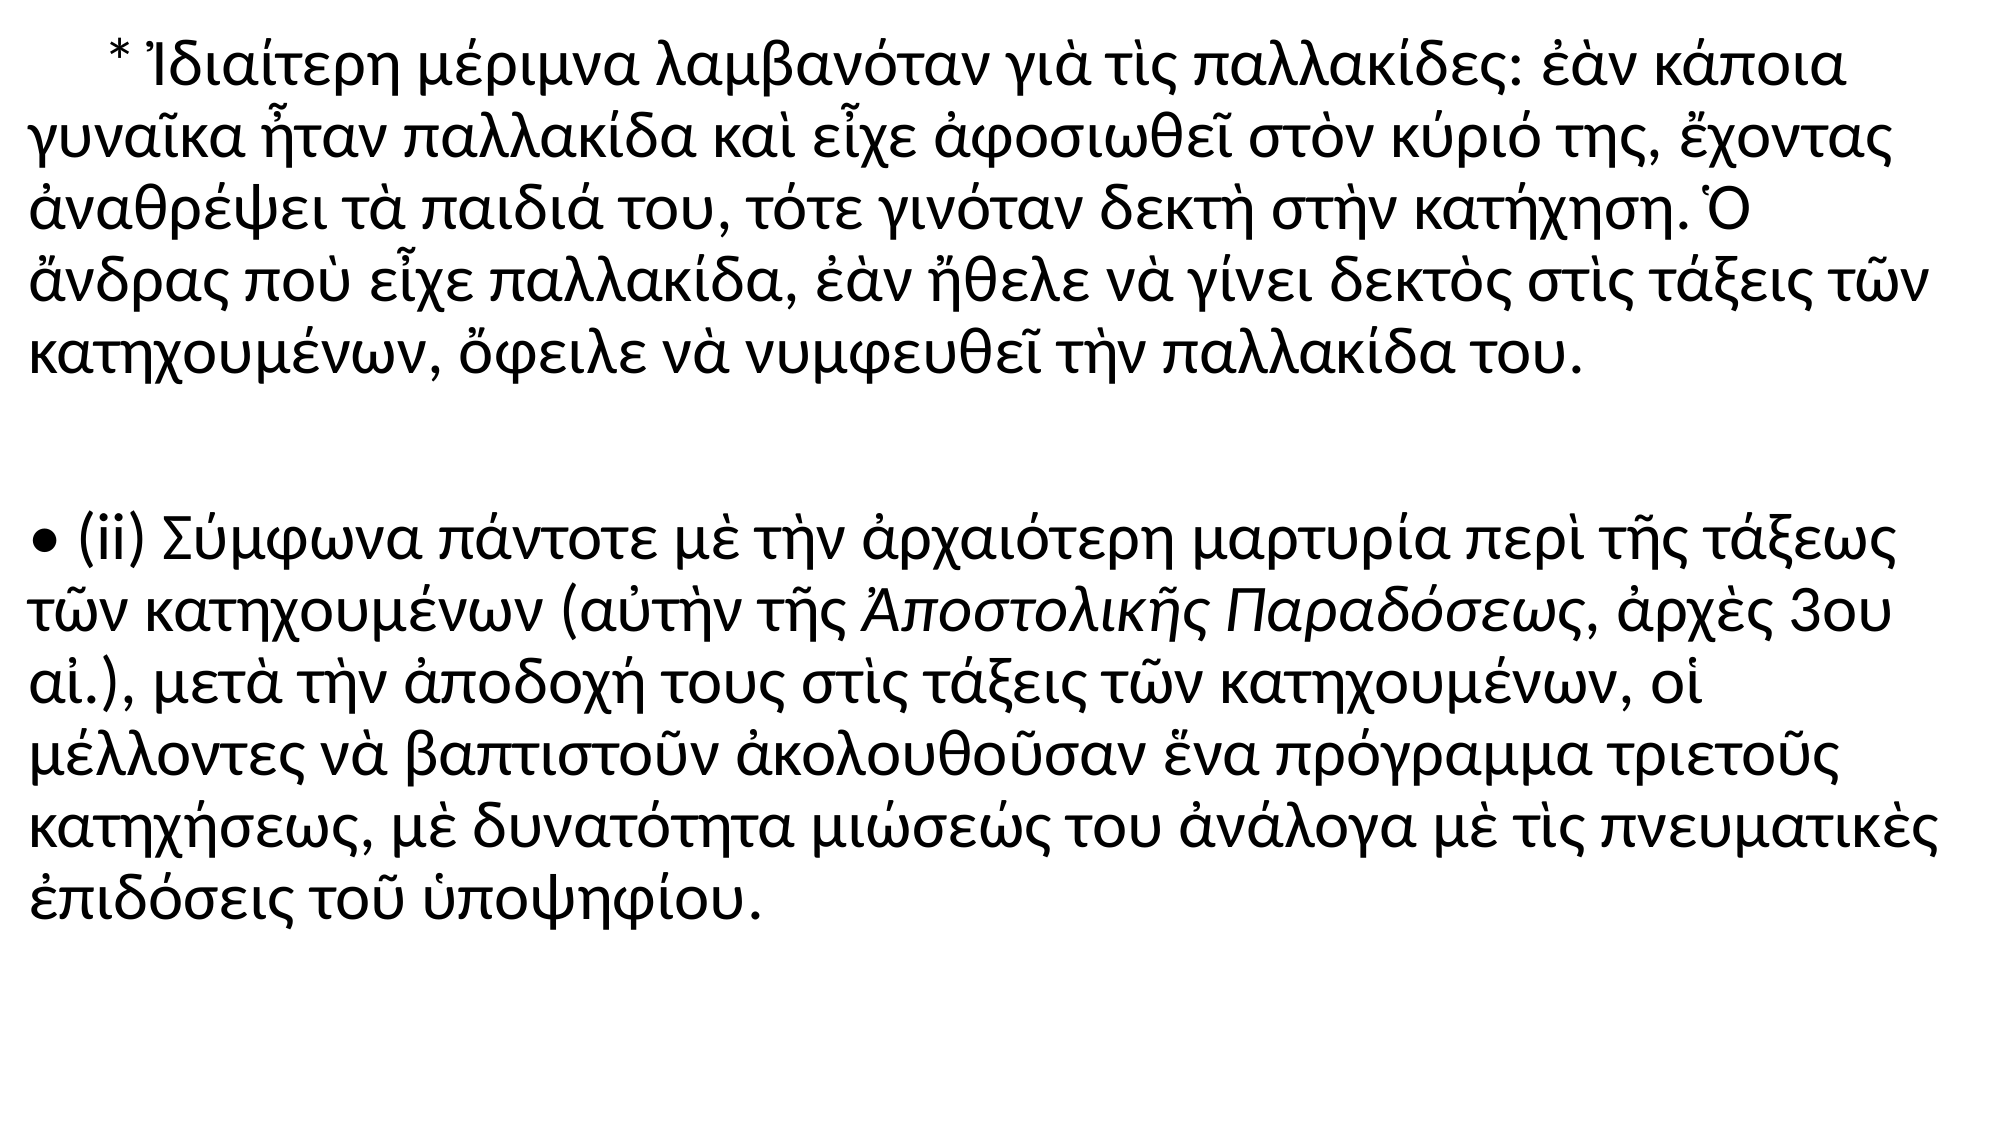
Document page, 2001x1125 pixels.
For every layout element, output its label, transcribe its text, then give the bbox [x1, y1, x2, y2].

list * Ἰδιαίτερη μέριμνα λαμβανόταν γιὰ τὶς παλλακίδες: ἐὰν κάποια γυναῖκα ἦταν παλλακίδα καὶ εἶχε ἀφοσιωθεῖ στὸν κύριό της, ἔχοντας ἀναθρέψει τὰ παιδιά του, τότε γινόταν δεκτὴ στὴν κατήχηση. Ὁ ἄνδρας ποὺ εἶχε παλλακίδα, ἐὰν ἤθελε νὰ γίνει δεκτὸς στὶς τάξεις τῶν κατηχουμένων, ὄφειλε νὰ νυμφευθεῖ τὴν παλλακίδα του. • (ii) Σύμφωνα πάντοτε μὲ τὴν ἀρχαιότερη μαρτυρία περὶ τῆς τάξεως τῶν κατηχουμένων (αὐτὴν τῆς Ἀποστολικῆς Παραδόσεως, ἀρχὲς 3ου αἰ.), μετὰ τὴν ἀποδοχή τους στὶς τάξεις τῶν κατηχουμένων, οἱ μέλλοντες νὰ βαπτιστοῦν ἀκολουθοῦσαν ἕνα πρόγραμμα τριετοῦς κατηχήσεως, μὲ δυνατότητα μιώσεώς του ἀνάλογα μὲ τὶς πνευματικὲς ἐπιδόσεις τοῦ ὑποψηφίου. [13, 20, 1984, 1107]
